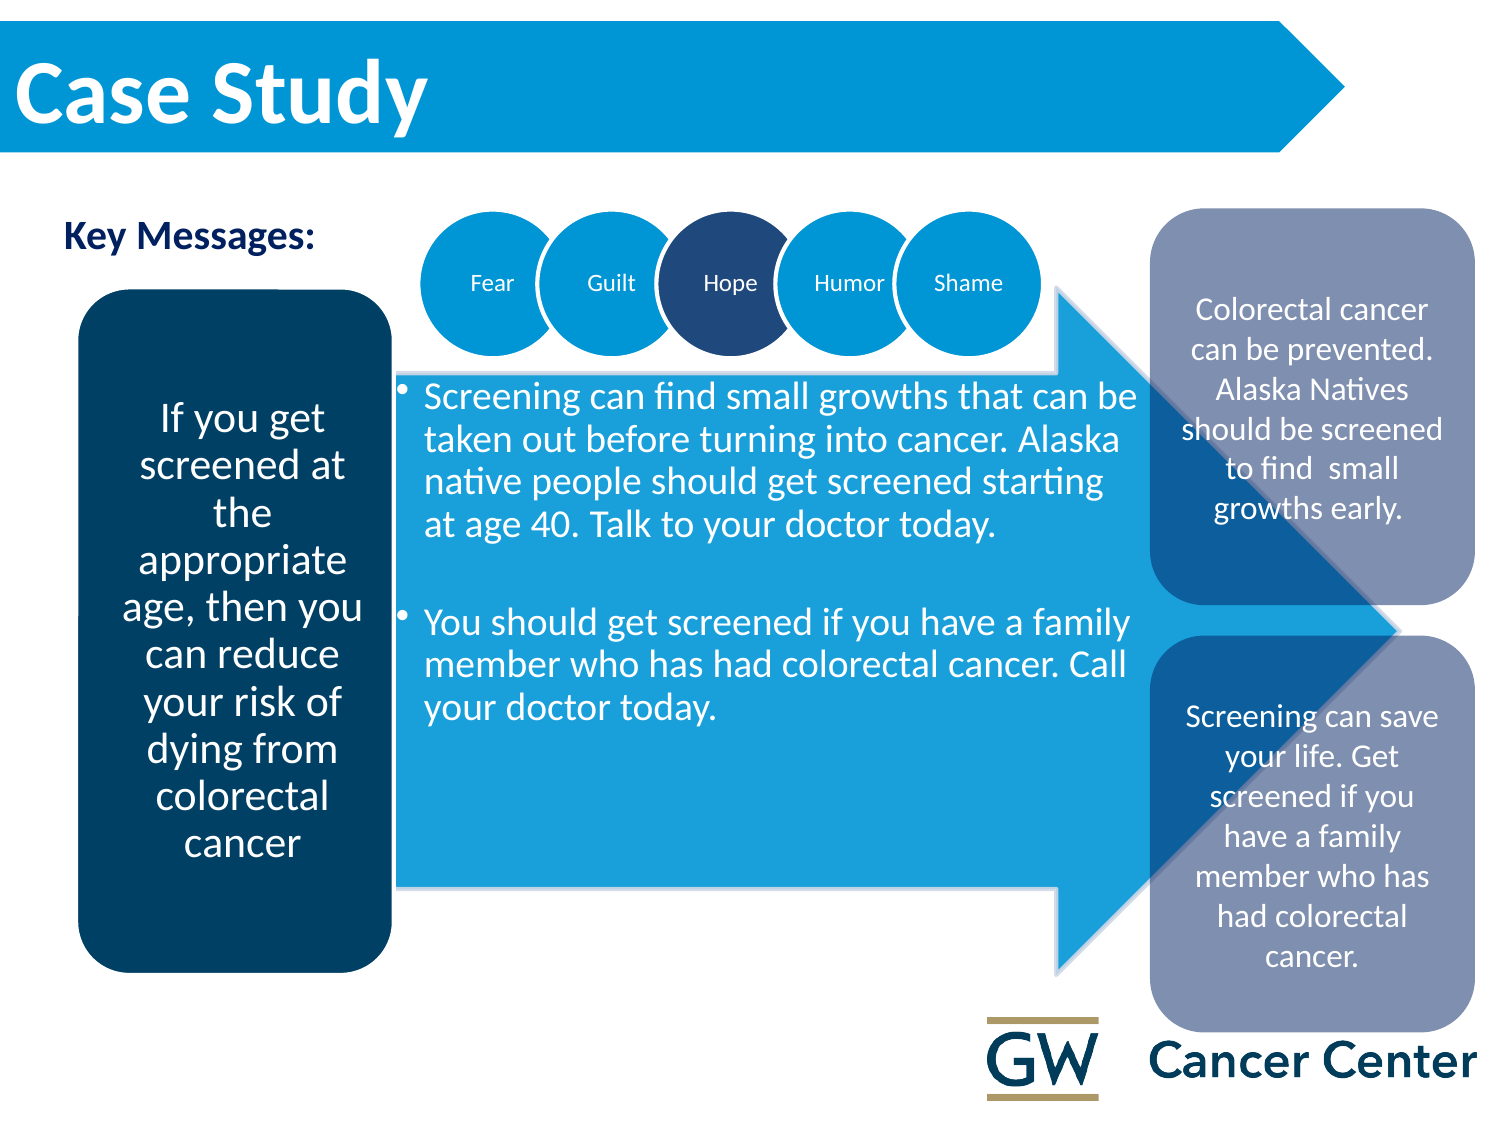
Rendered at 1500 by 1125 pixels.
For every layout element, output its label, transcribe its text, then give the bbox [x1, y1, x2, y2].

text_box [75, 287, 1401, 976]
text_box Screening can save your life. Get screened if you have a family member who has had colorectal cancer. [1148, 633, 1478, 1016]
title Case Study [0, 0, 1038, 181]
text_box Colorectal cancer can be prevented. Alaska Natives should be screened to find small growths early. [1147, 206, 1478, 608]
picture [987, 1017, 1477, 1101]
text_box Key Messages: [1049, 200, 1412, 265]
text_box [417, 112, 1044, 456]
text_box [1038, 19, 1347, 155]
text_box Key Messages: [49, 200, 412, 265]
